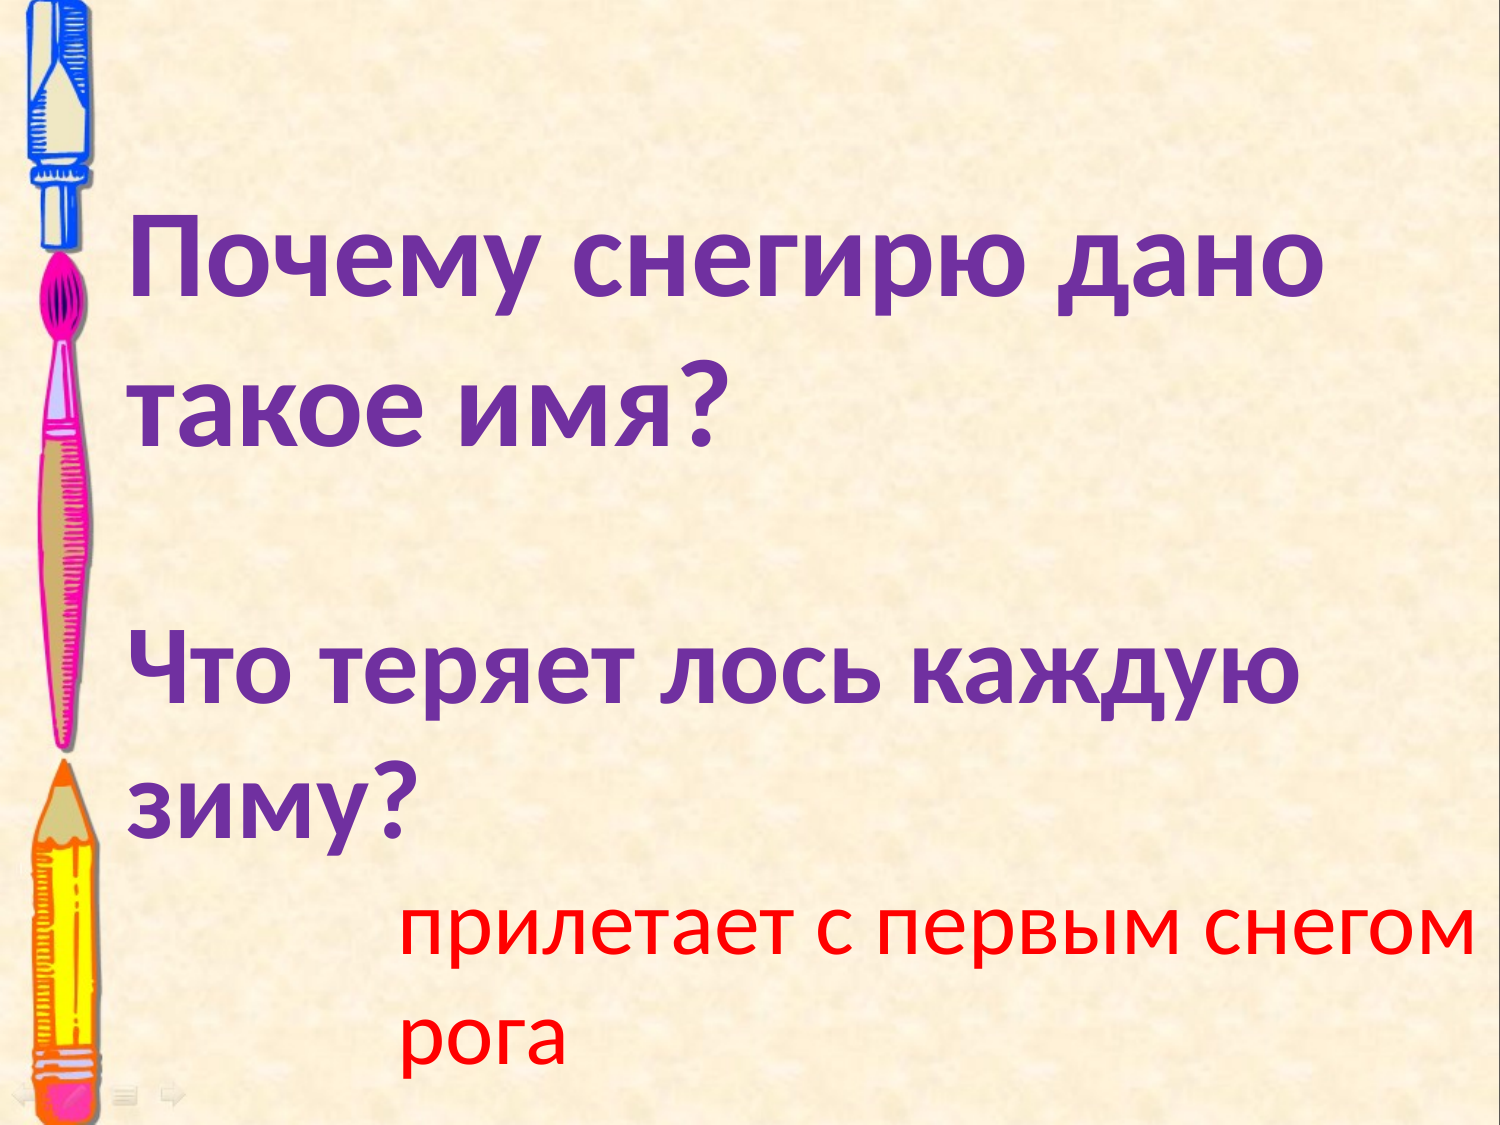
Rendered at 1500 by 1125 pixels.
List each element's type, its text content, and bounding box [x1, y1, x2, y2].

text_box прилетает с первым снегом рога [382, 855, 1495, 1091]
picture [0, 0, 1500, 1125]
text_box Почему снегирю дано такое имя? Что теряет лось каждую зиму? [111, 164, 1371, 869]
